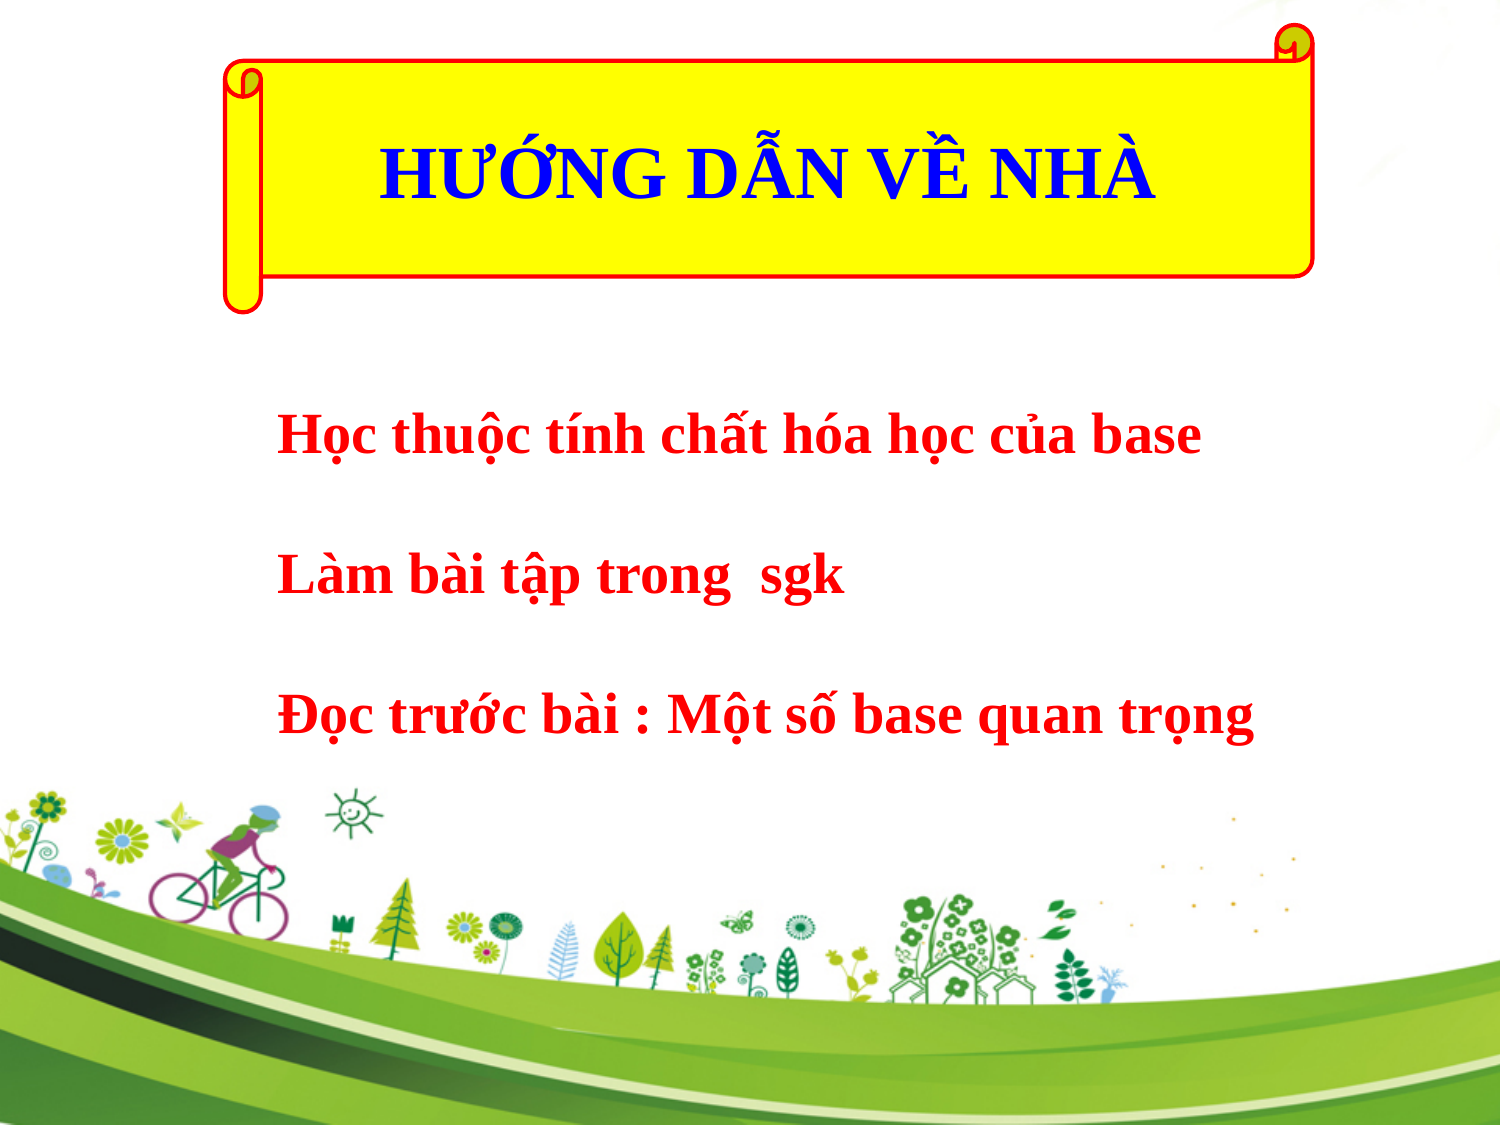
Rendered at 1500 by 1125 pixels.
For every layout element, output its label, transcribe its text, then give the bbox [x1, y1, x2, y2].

text_box Học thuộc tính chất hóa học của base Làm bài tập trong sgk Đọc trước bài : Một số base quan trọng [262, 387, 1275, 753]
text_box HƯỚNG DẪN VỀ NHÀ [222, 22, 1315, 315]
picture [0, 0, 1500, 1125]
